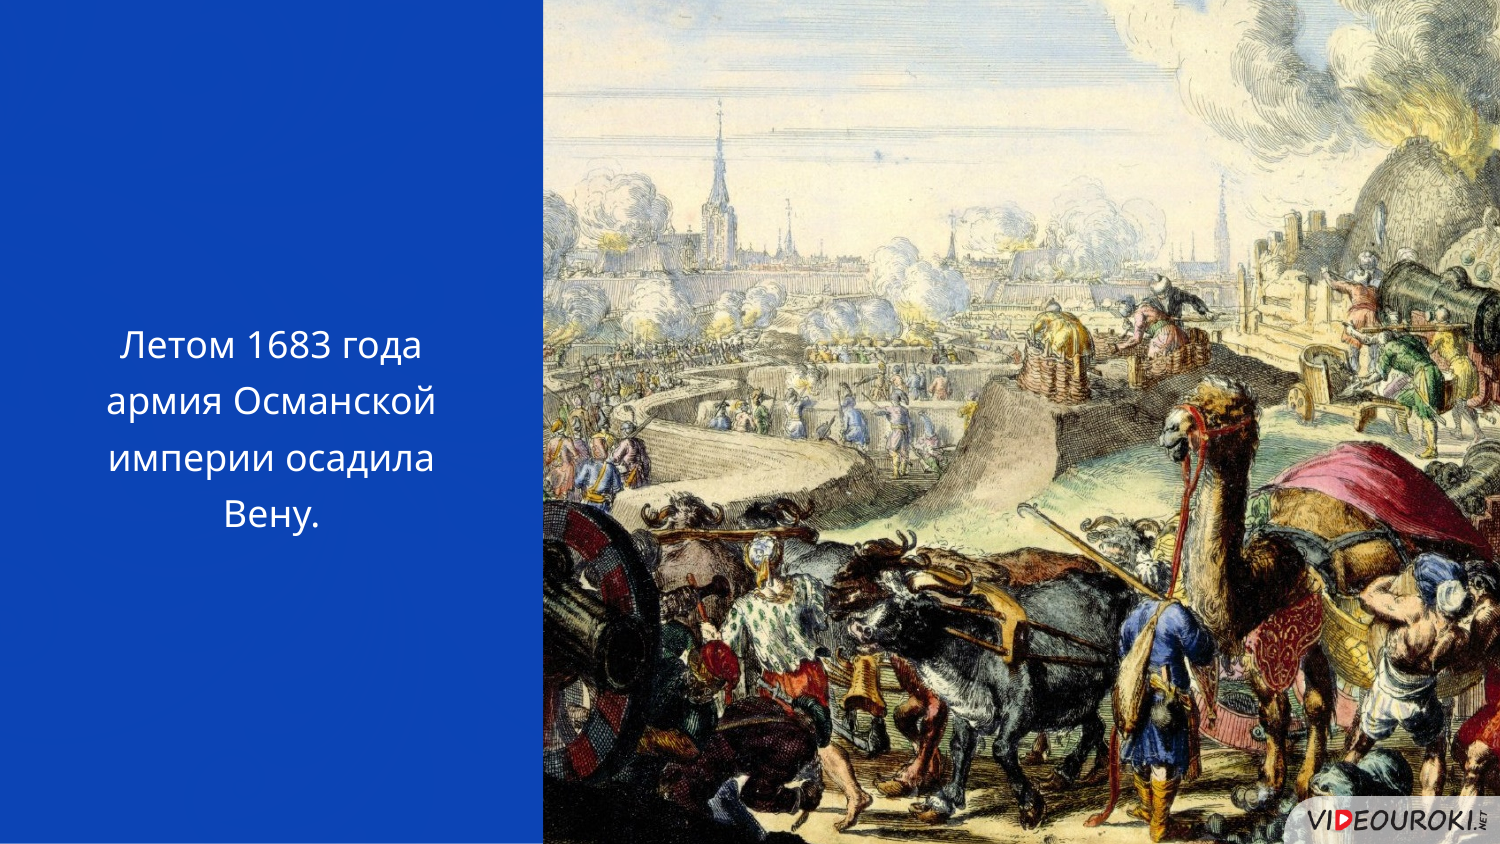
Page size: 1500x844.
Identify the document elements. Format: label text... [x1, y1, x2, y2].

text_box [0, 0, 543, 844]
text_box Летом 1683 года армия Османской империи осадила Вену. [61, 302, 482, 543]
picture [543, 0, 1500, 844]
